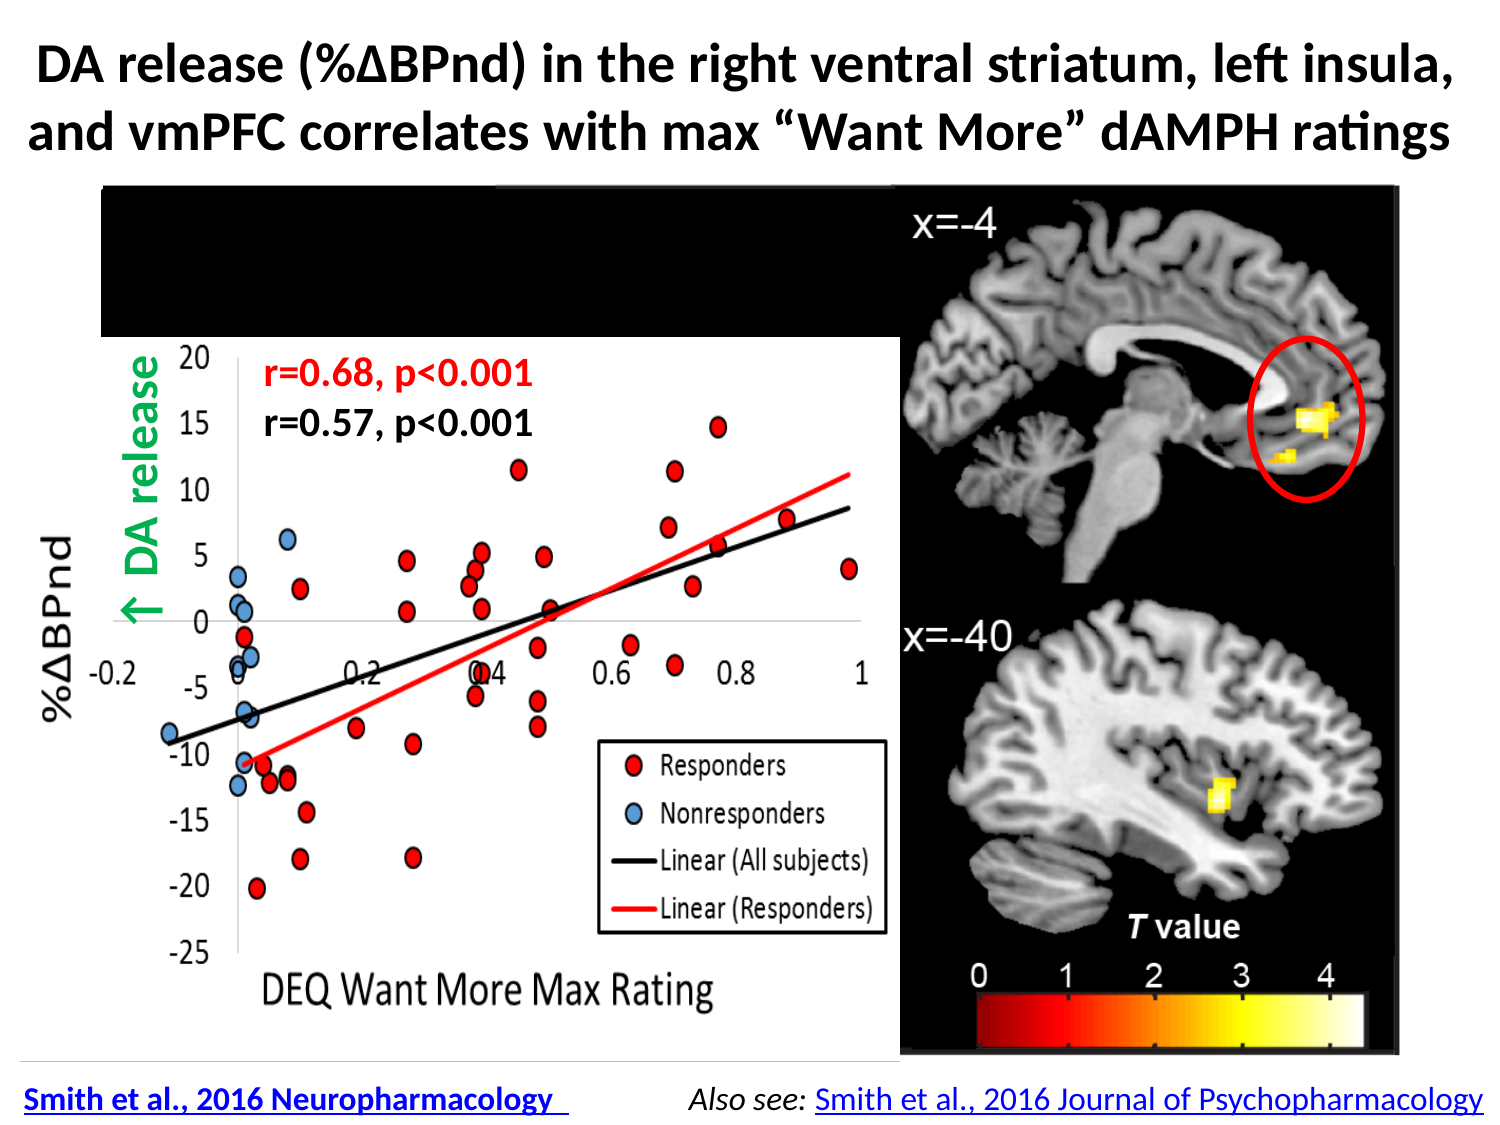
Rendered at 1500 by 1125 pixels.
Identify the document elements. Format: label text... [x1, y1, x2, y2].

title DA release (%ΔBPnd) in the right ventral striatum, left insula, and vmPFC correlates with max “Want More” dAMPH ratings [0, 12, 1496, 176]
picture [19, 337, 901, 1063]
text_box Smith et al., 2016 Neuropharmacology Also see: Smith et al., 2016 Journal of Psychopharmacology [8, 1069, 1500, 1125]
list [102, 174, 1413, 1068]
